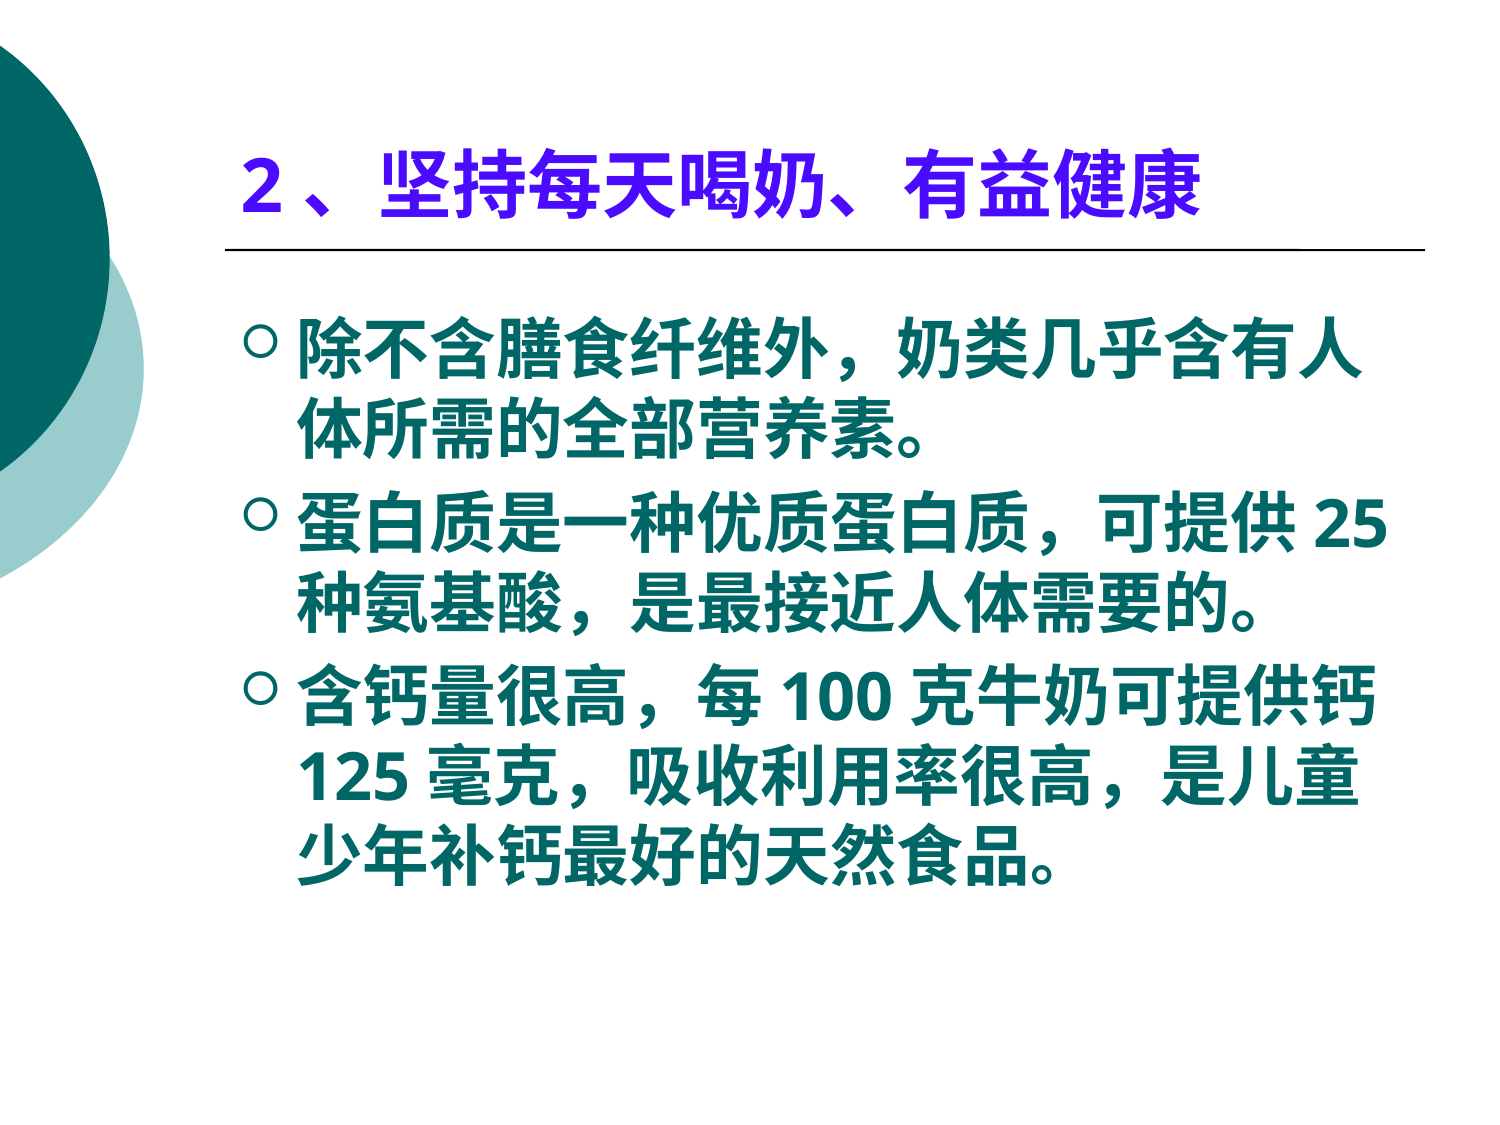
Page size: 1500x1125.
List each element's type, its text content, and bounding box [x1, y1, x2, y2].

list 除不含膳食纤维外，奶类几乎含有人体所需的全部营养素。 蛋白质是一种优质蛋白质，可提供25种氨基酸，是最接近人体需要的。 含钙量很高，每100克牛奶可提供钙125毫克，吸收利用率很高，是儿童少年补钙最好的天然食品。 [224, 299, 1425, 975]
title 2、坚持每天喝奶、有益健康 [224, 116, 1425, 299]
